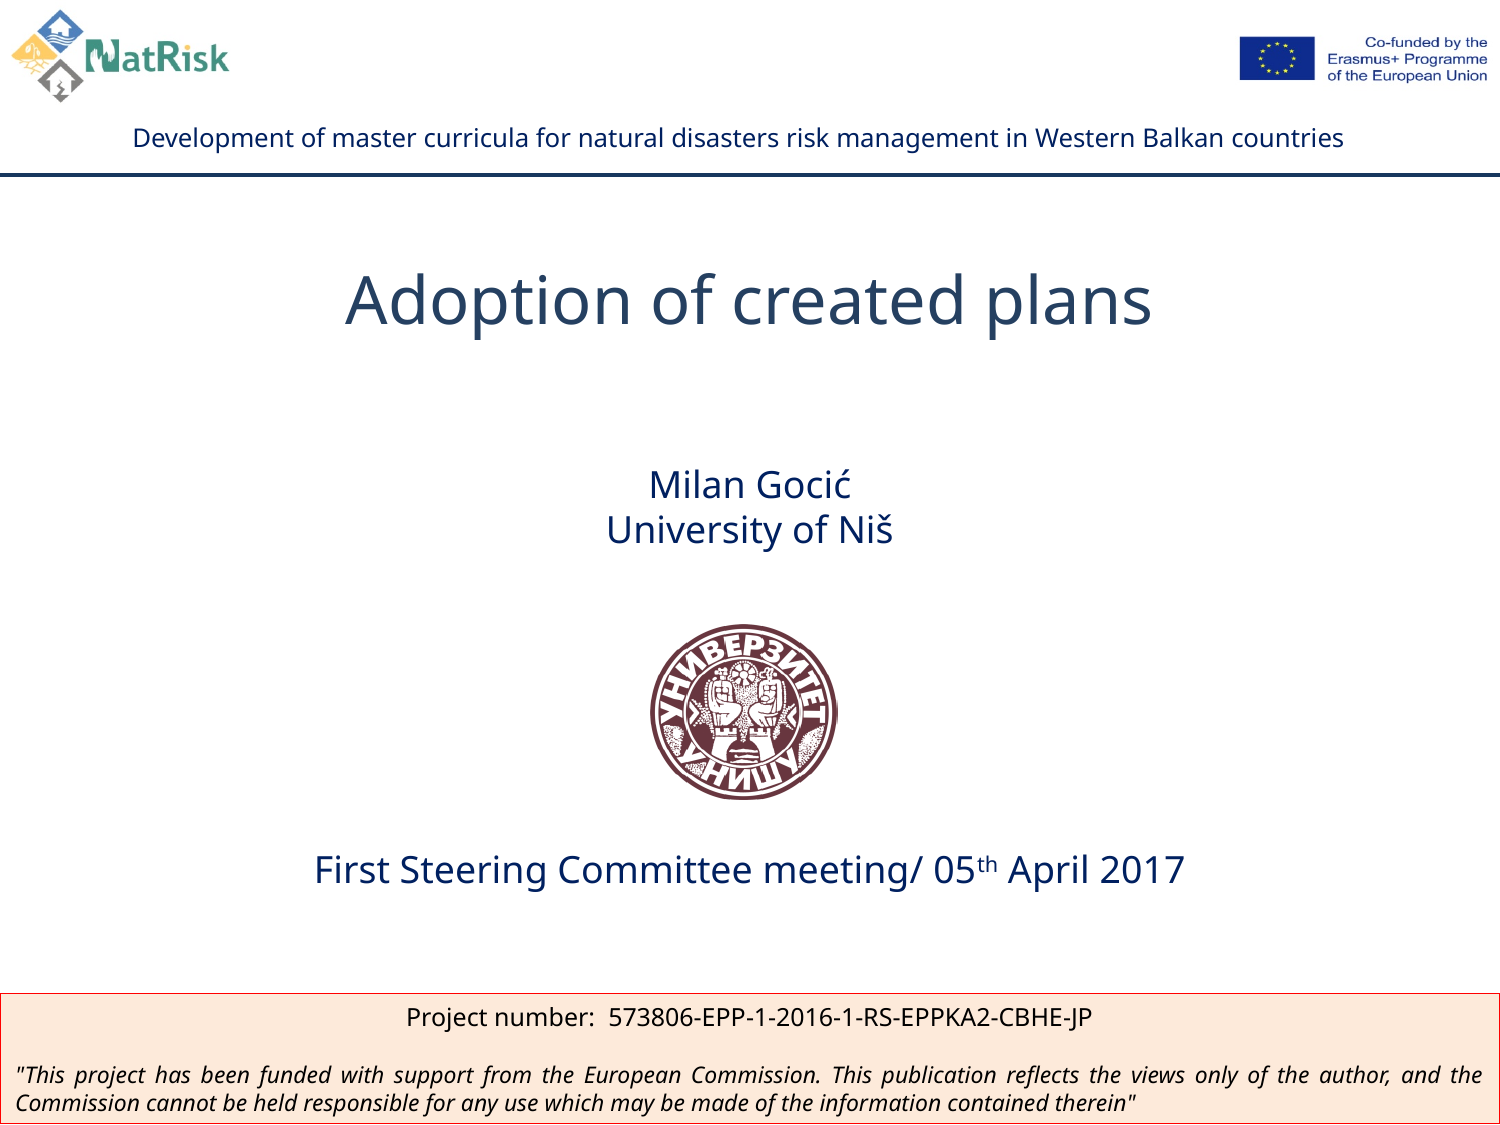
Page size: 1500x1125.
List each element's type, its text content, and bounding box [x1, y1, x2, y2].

picture [649, 624, 838, 801]
picture [0, 0, 238, 113]
text_box Milan Gocić University of Niš [112, 437, 1388, 575]
title Development of master curricula for natural disasters risk management in Western Balkan countries [101, 99, 1377, 173]
text_box First Steering Committee meeting/ 05th April 2017 [112, 812, 1388, 925]
subtitle Adoption of created plans [225, 249, 1275, 437]
text_box Project number: 573806-EPP-1-2016-1-RS-EPPKA2-CBHE-JP "This project has been funded with support from the European Commission. This publication reflects the views only of the author, and the Commission cannot be held responsible for any use which may be made of the information contained therein" [0, 993, 1500, 1124]
picture [1224, 24, 1500, 93]
